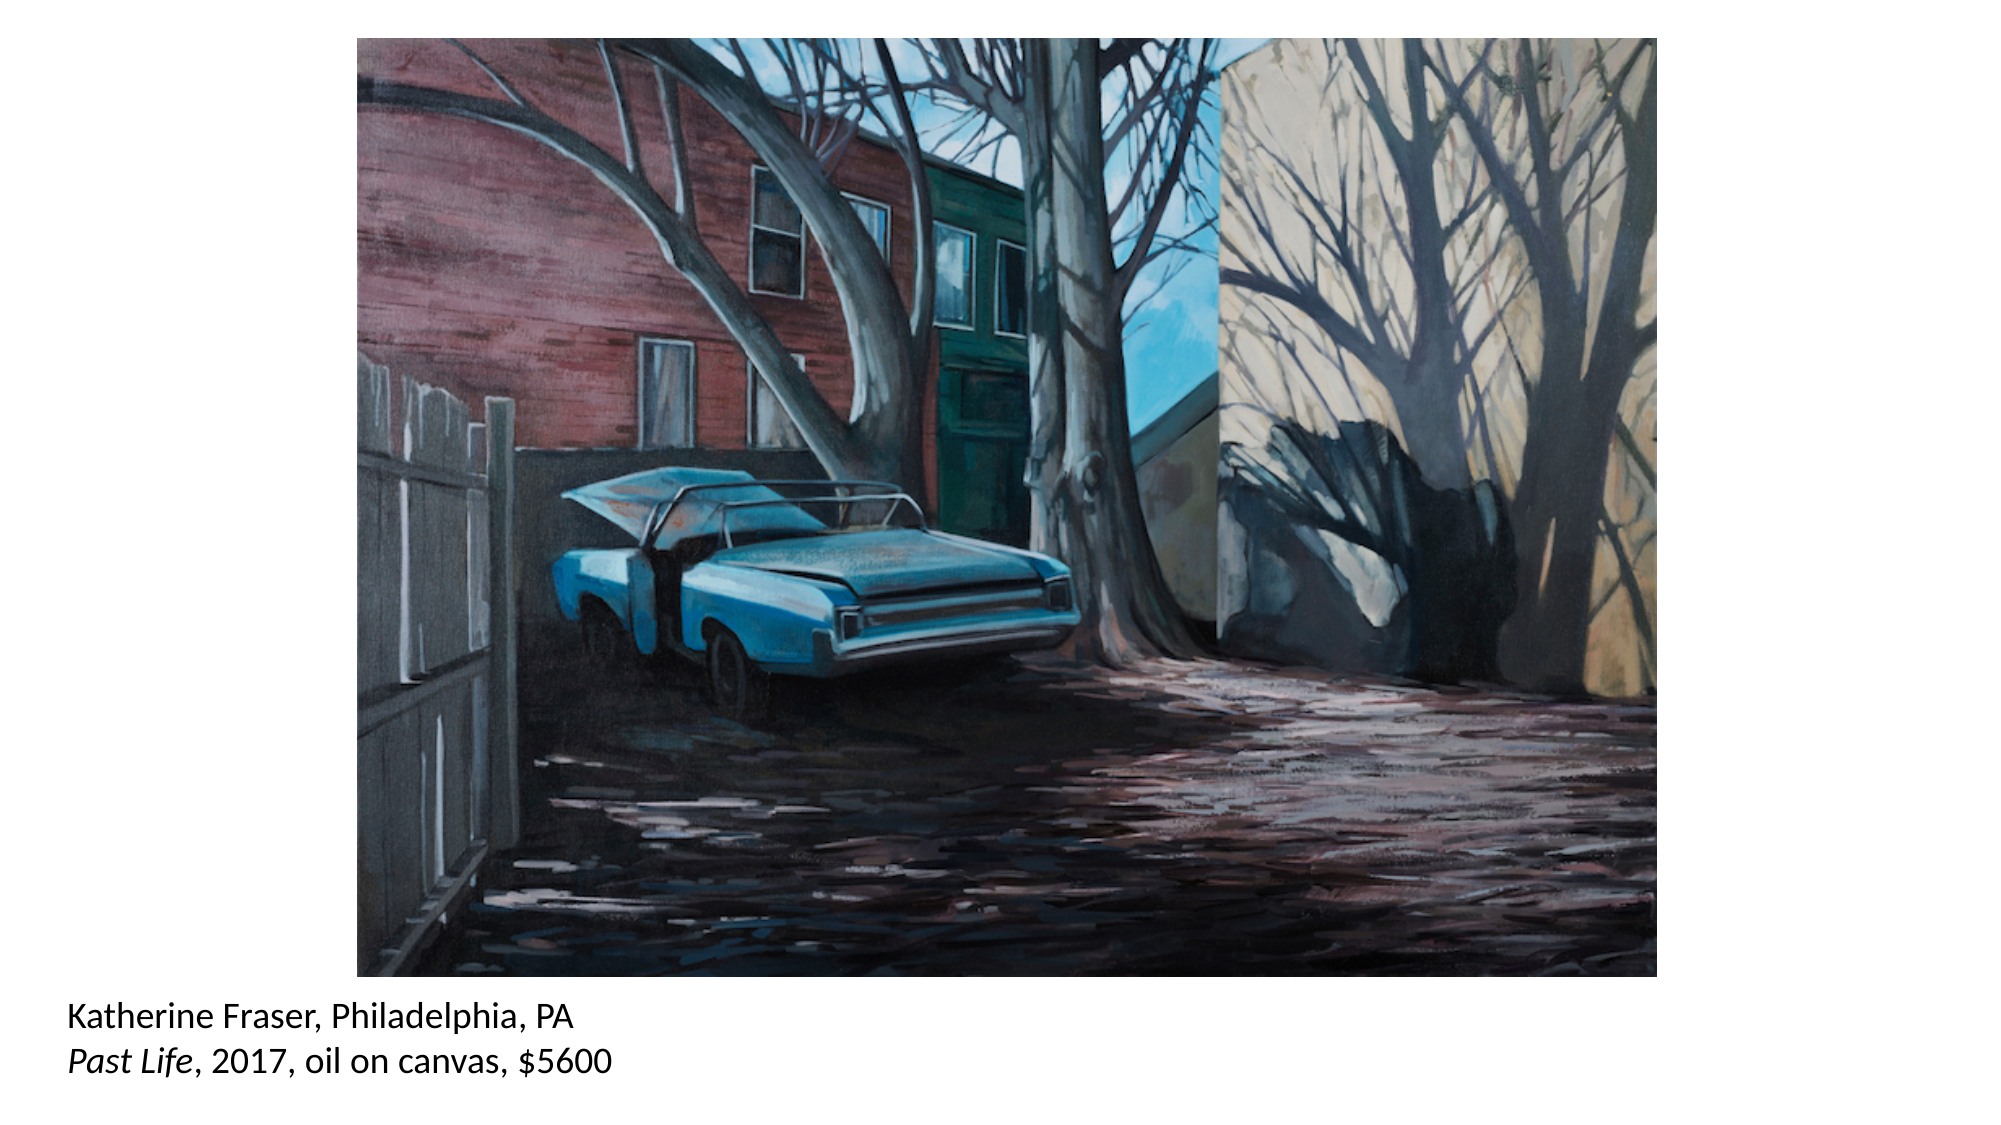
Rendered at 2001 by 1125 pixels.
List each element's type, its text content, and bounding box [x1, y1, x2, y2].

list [357, 38, 1657, 977]
text_box Katherine Fraser, Philadelphia, PA Past Life, 2017, oil on canvas, $5600 [52, 938, 1407, 1125]
